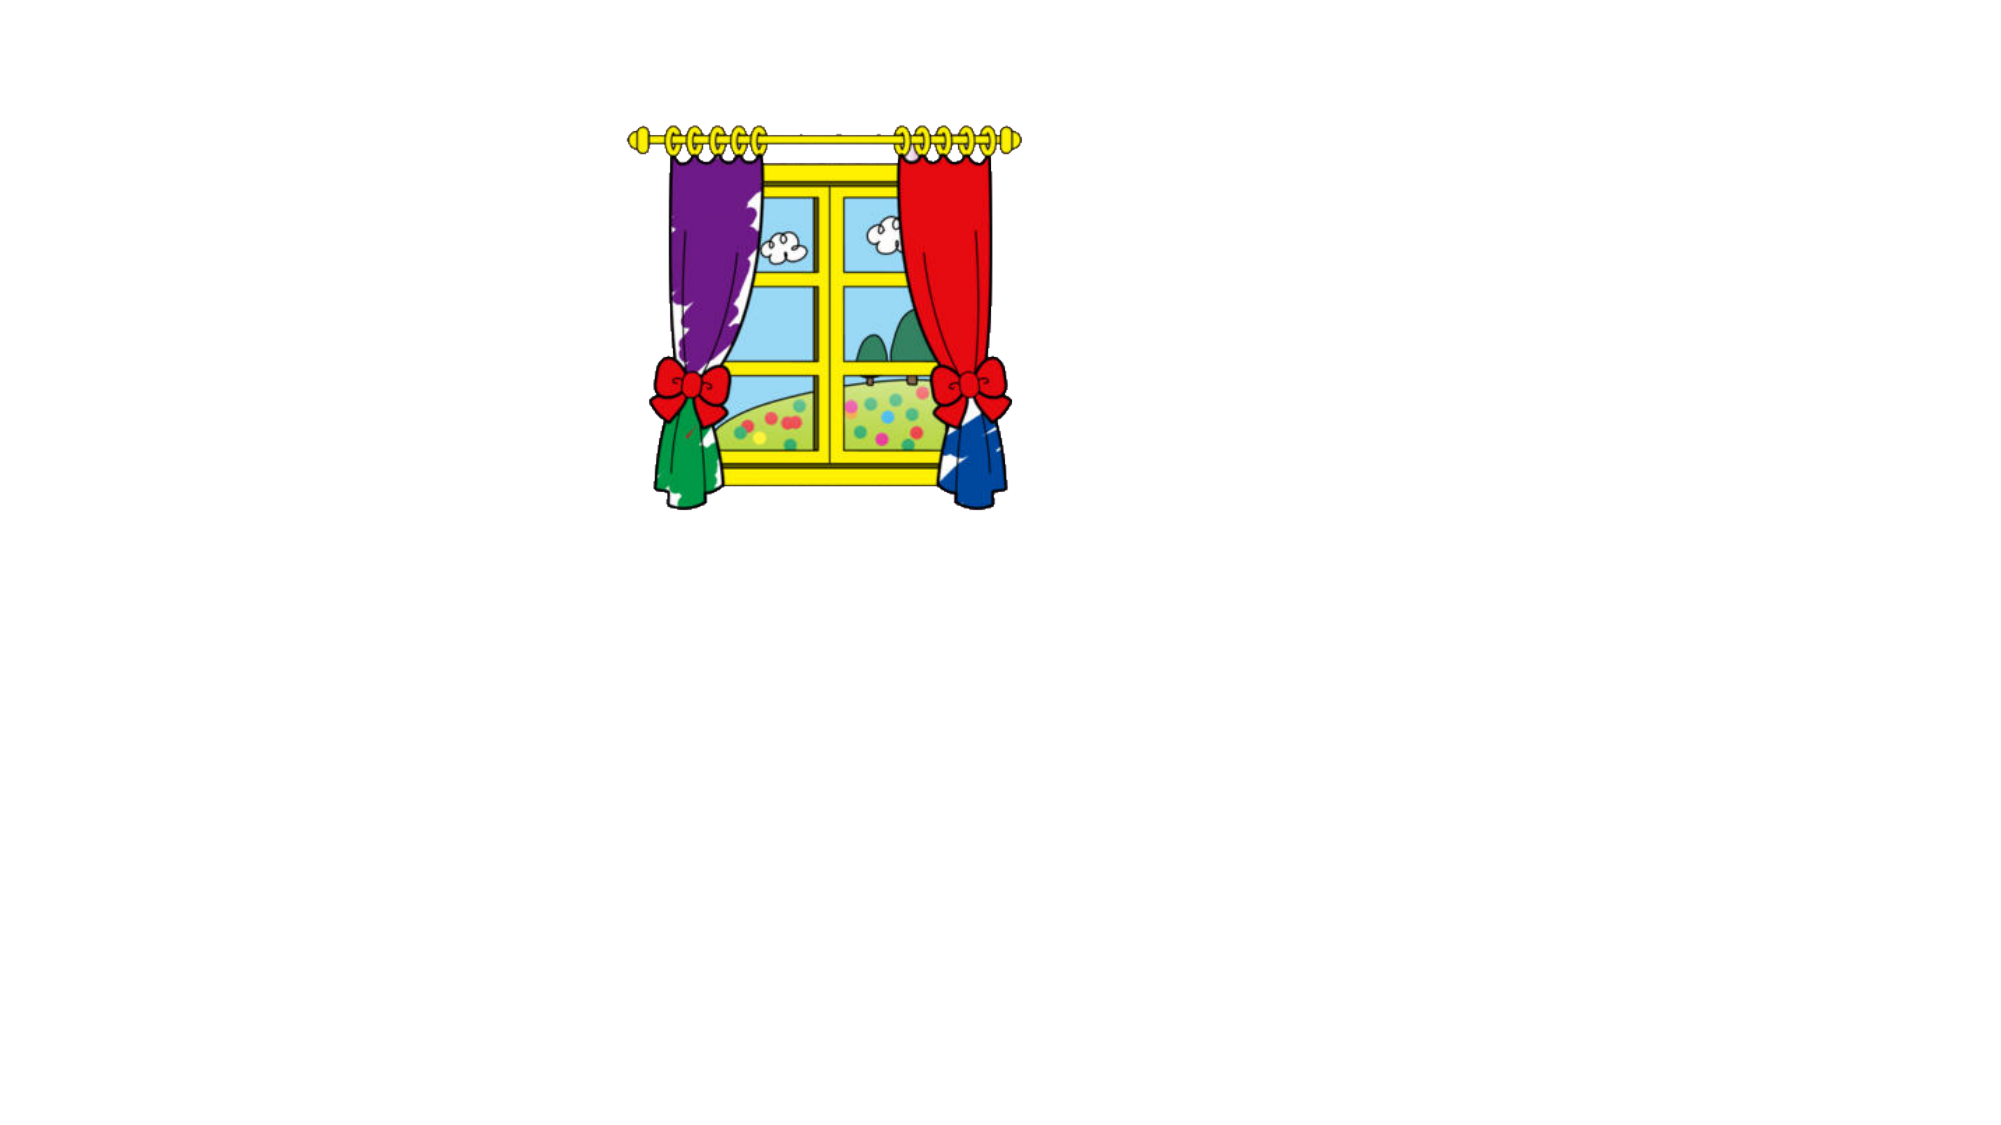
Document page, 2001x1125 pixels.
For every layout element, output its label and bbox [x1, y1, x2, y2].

picture [624, 116, 1026, 516]
